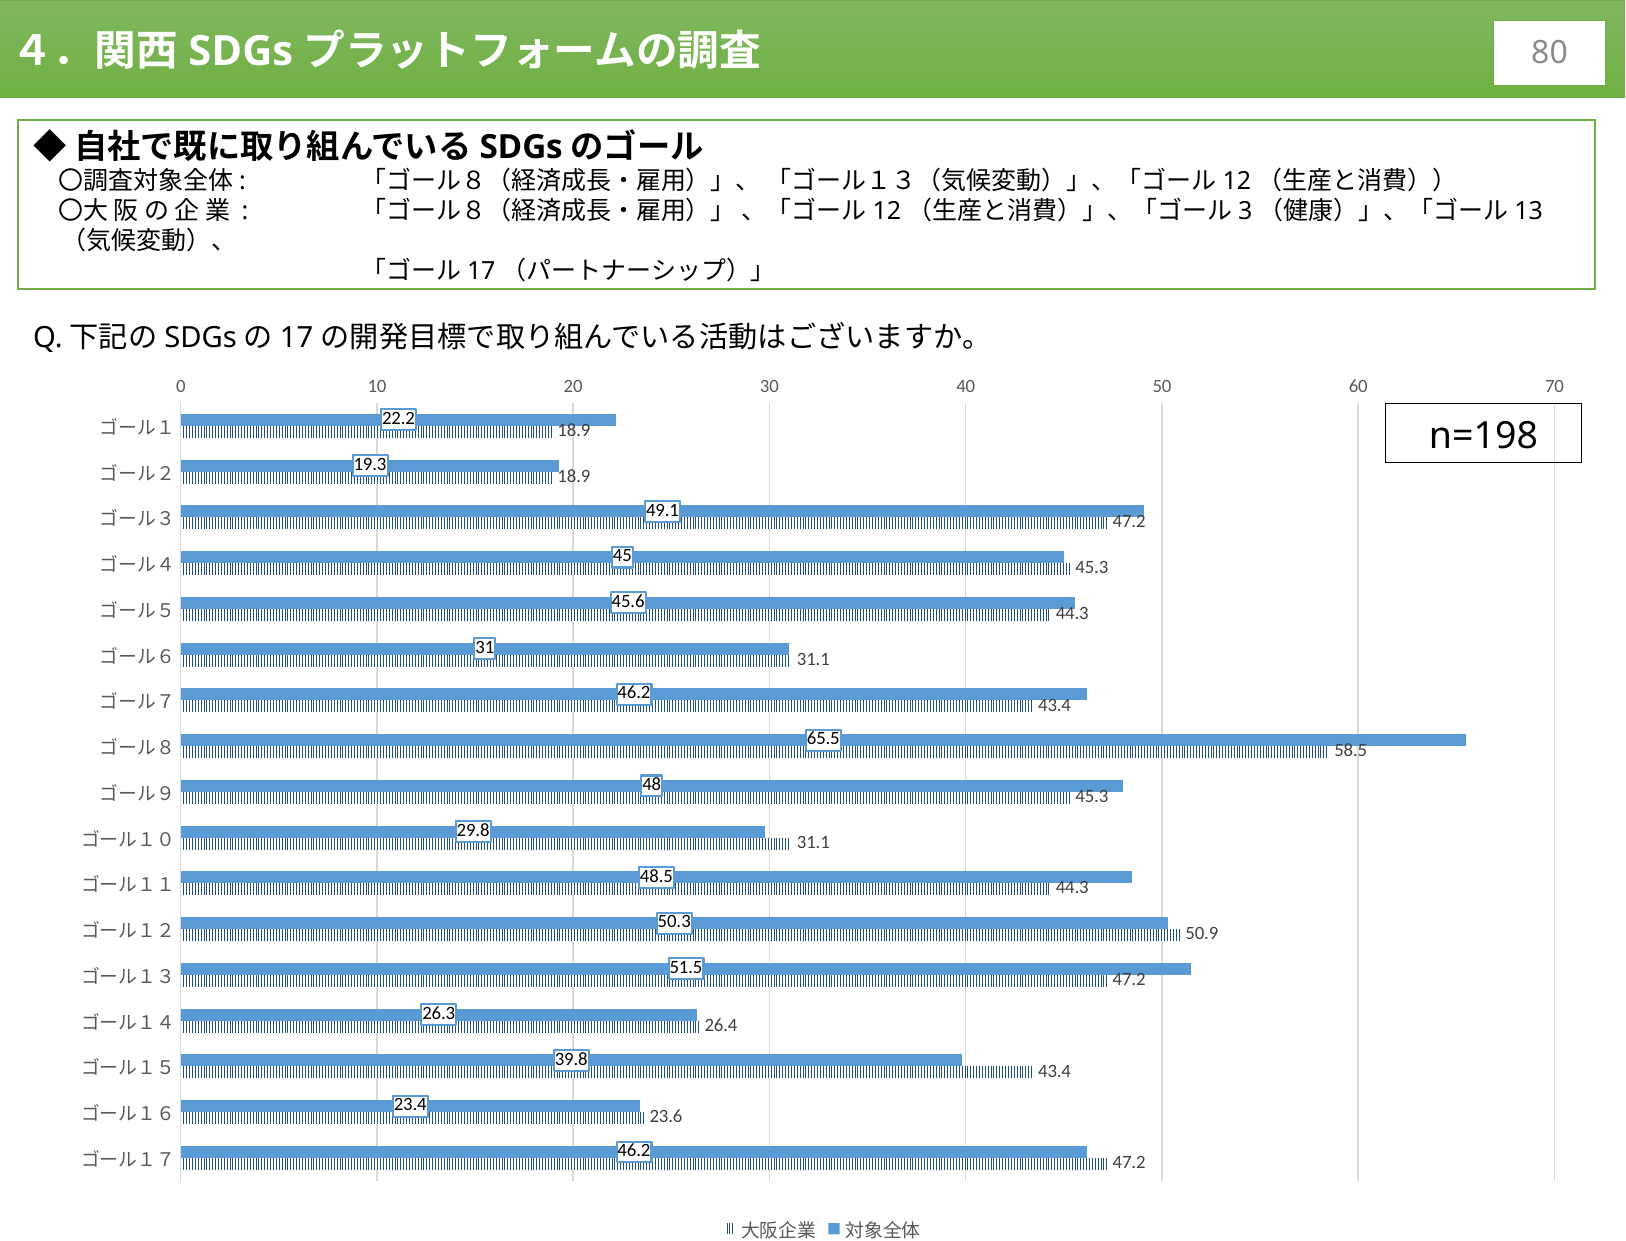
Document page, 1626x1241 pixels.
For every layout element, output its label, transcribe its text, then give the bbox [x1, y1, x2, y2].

text_box Q.下記のSDGsの17の開発目標で取り組んでいる活動はございますか。 [18, 311, 1464, 362]
slide_number 79 [1493, 20, 1606, 86]
text_box ４．関西SDGsプラットフォームの調査 [0, 0, 1625, 98]
text_box ◆自社で既に取り組んでいるSDGsのゴール 〇調査対象全体: 「ゴール８（経済成長・雇用）」、 「ゴール１３（気候変動）」、「ゴール12（生産と消費）） 〇大 阪 の 企 業 : 「ゴール８（経済成長・雇用）」 、「ゴール12（生産と消費）」、「ゴール3（健康）」、「ゴール13（気候変動）、 「ゴール17（パートナーシップ）」 [17, 119, 1596, 290]
chart [49, 360, 1595, 1241]
